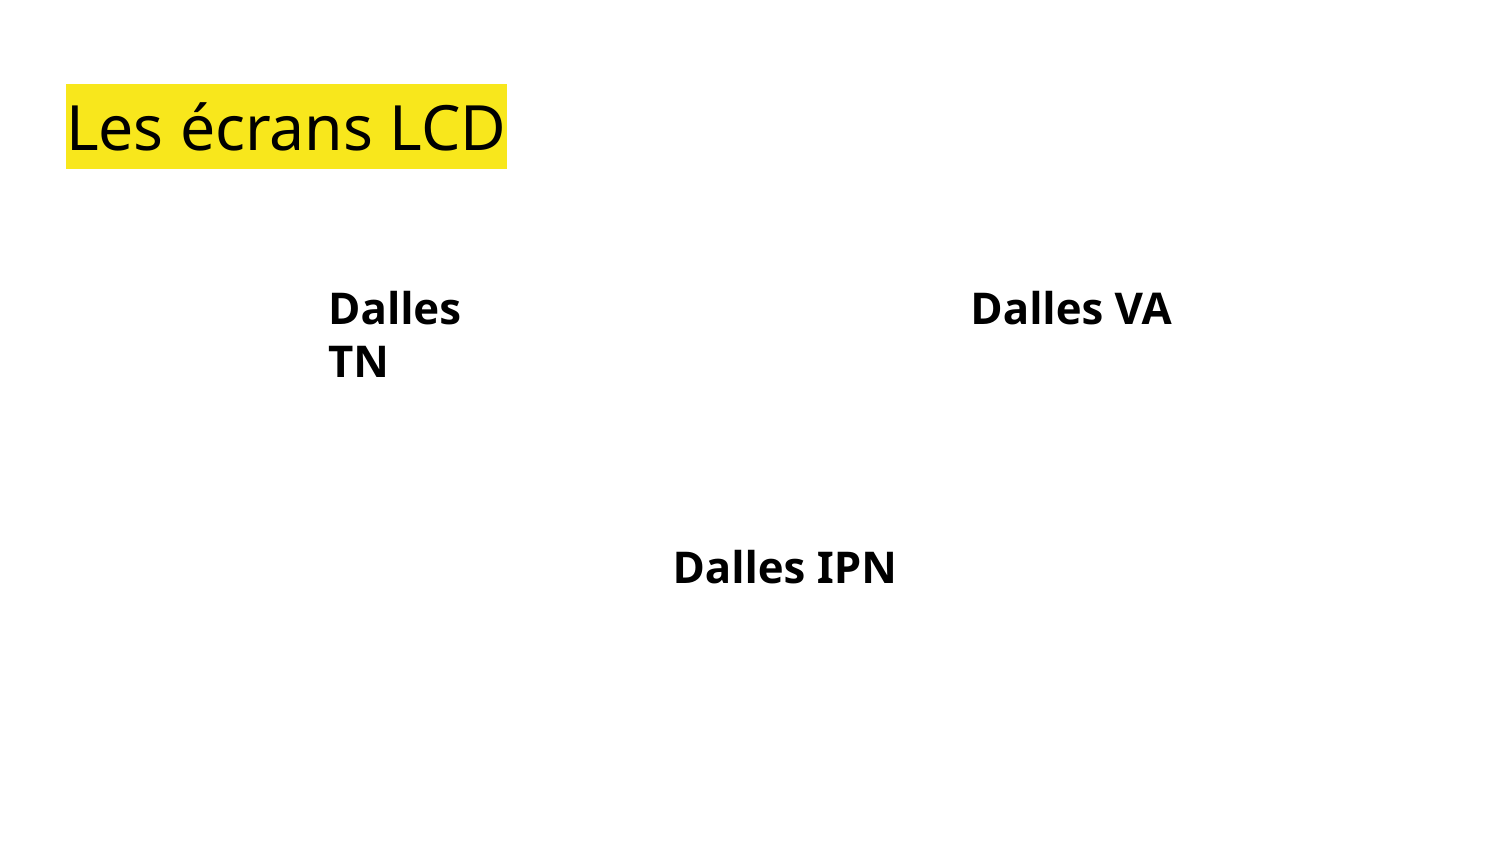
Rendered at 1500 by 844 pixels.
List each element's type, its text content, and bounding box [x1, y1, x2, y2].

title Les écrans LCD [51, 72, 1449, 167]
text_box Dalles VA [955, 266, 1267, 326]
text_box Dalles TN [313, 266, 541, 383]
text_box Dalles IPN [657, 524, 938, 596]
